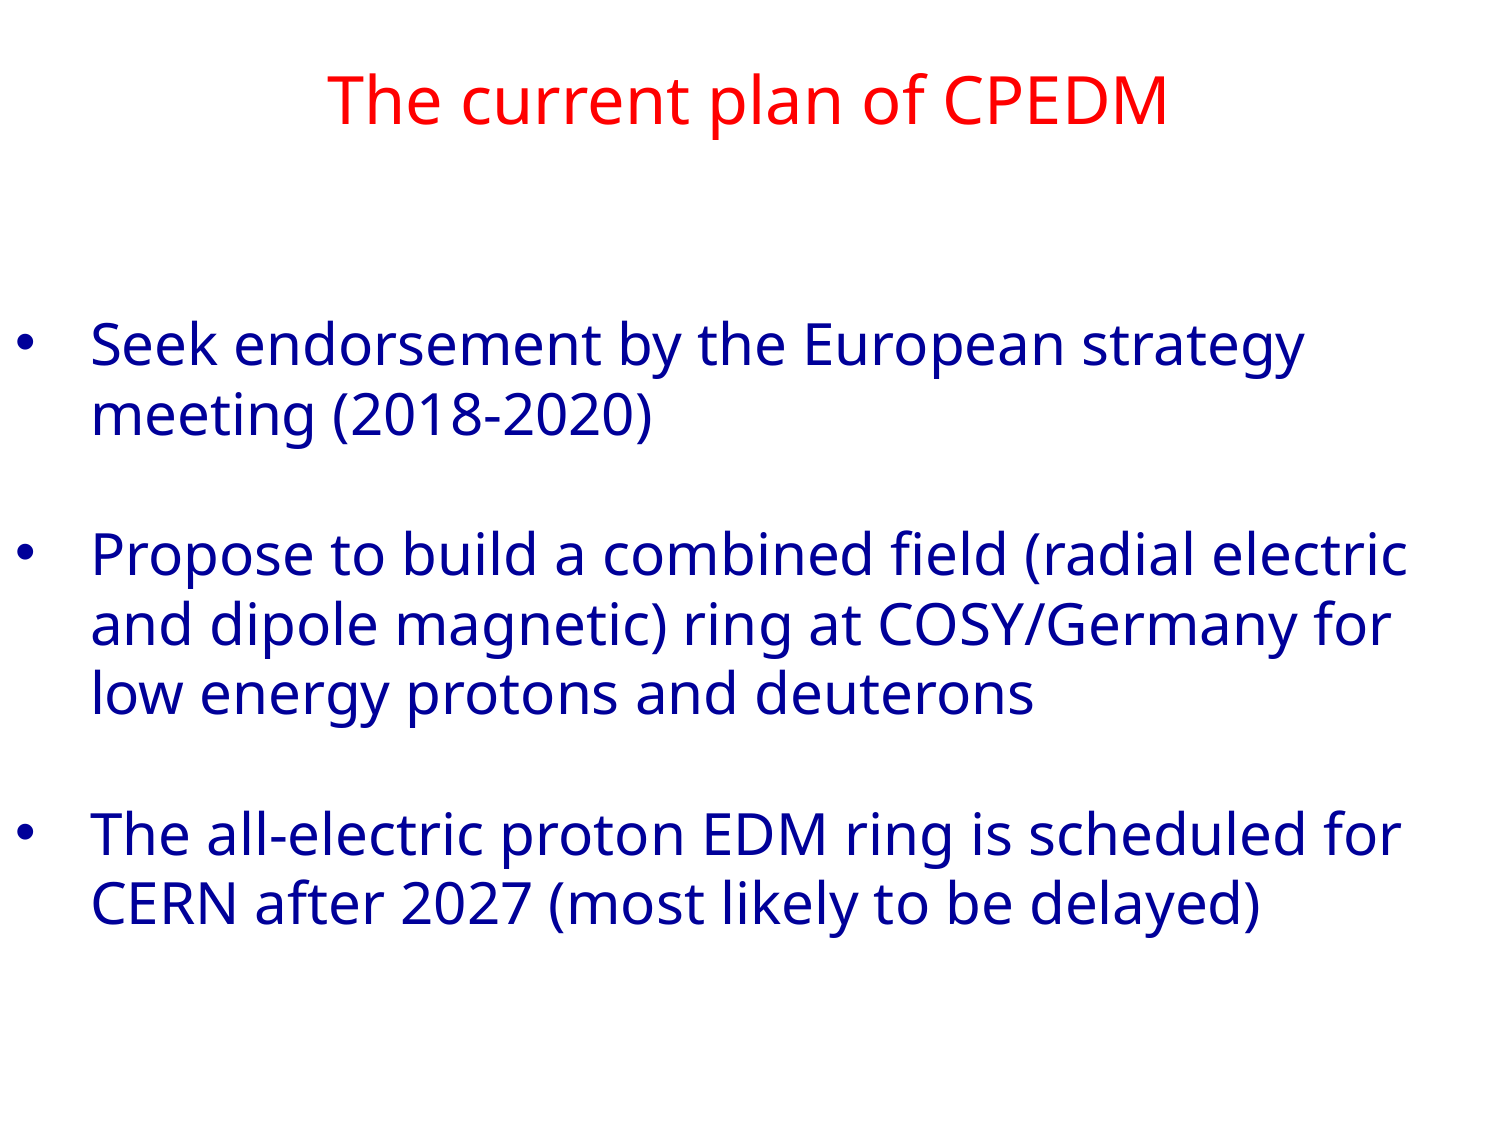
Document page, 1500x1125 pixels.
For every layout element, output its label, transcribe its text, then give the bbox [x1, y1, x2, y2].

subtitle Seek endorsement by the European strategy meeting (2018-2020) Propose to build a combined field (radial electric and dipole magnetic) ring at COSY/Germany for low energy protons and deuterons The all-electric proton EDM ring is scheduled for CERN after 2027 (most likely to be delayed) [0, 229, 1500, 1058]
text_box The current plan of CPEDM [0, 38, 1500, 146]
